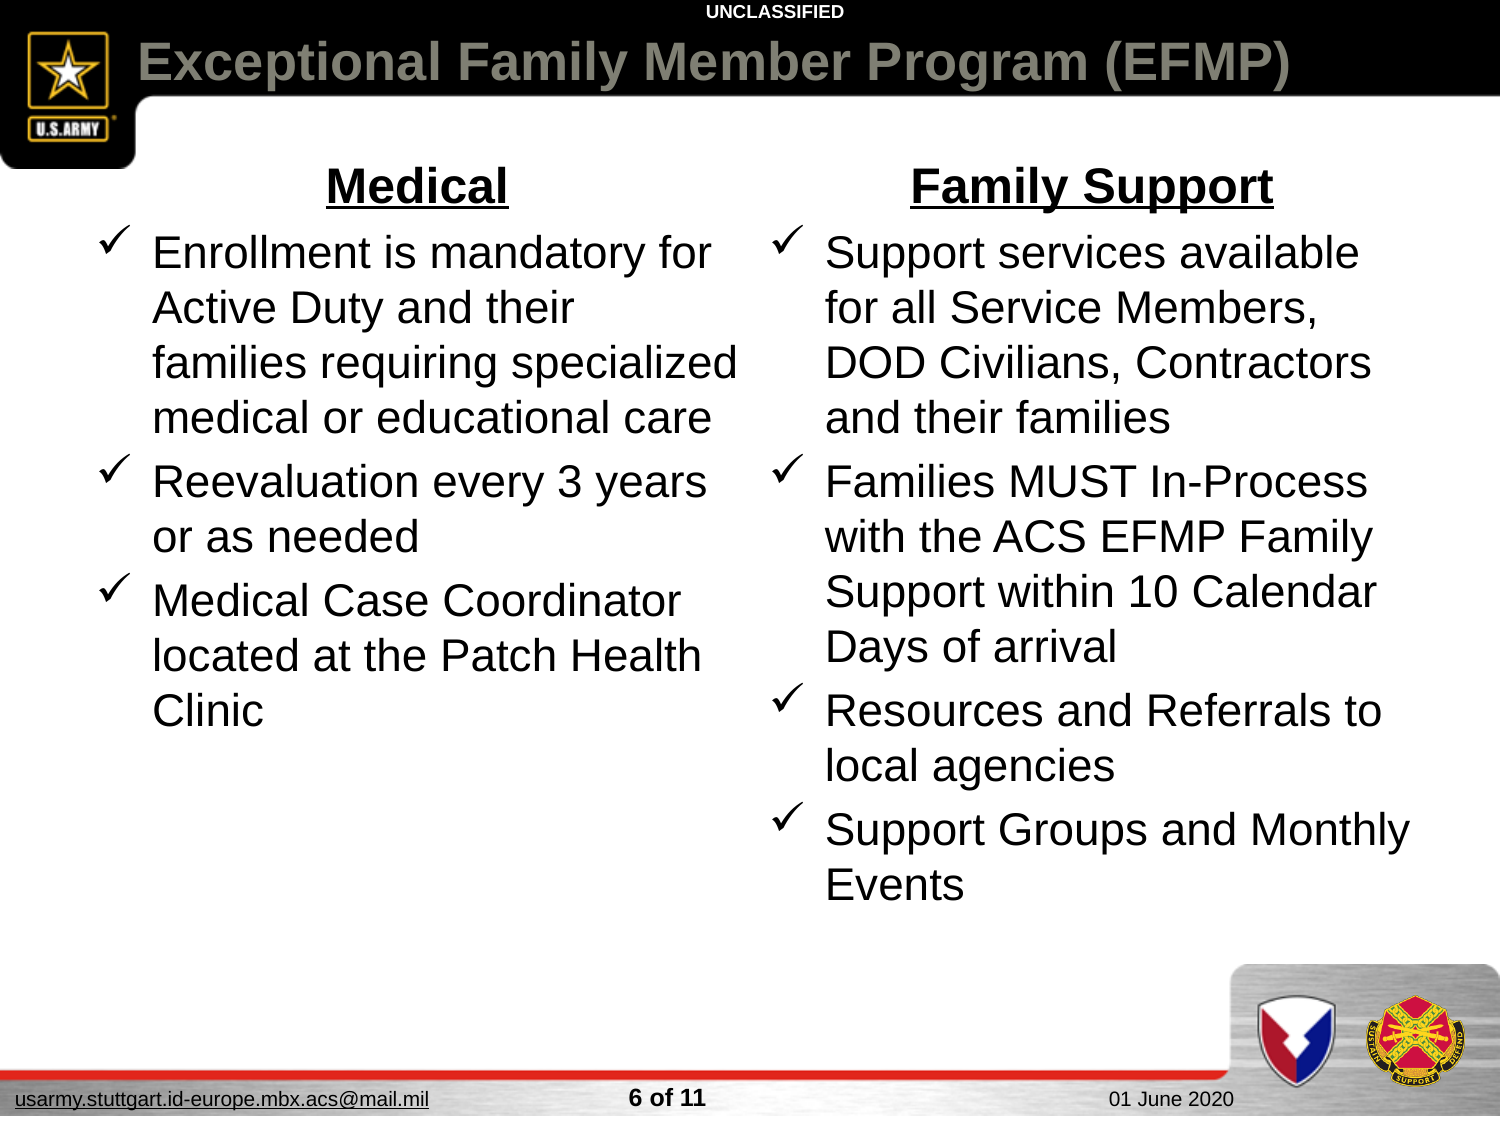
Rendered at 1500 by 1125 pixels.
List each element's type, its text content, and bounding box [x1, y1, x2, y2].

text_box Medical Enrollment is mandatory for Active Duty and their families requiring specialized medical or educational care Reevaluation every 3 years or as needed Medical Case Coordinator located at the Patch Health Clinic [80, 145, 753, 889]
text_box Exceptional Family Member Program (EFMP) [122, 18, 1335, 125]
picture [0, 0, 1500, 169]
text_box Family Support Support services available for all Service Members, DOD Civilians, Contractors and their families Families MUST In-Process with the ACS EFMP Family Support within 10 Calendar Days of arrival Resources and Referrals to local agencies Support Groups and Monthly Events [753, 145, 1431, 1089]
picture [0, 964, 1500, 1116]
